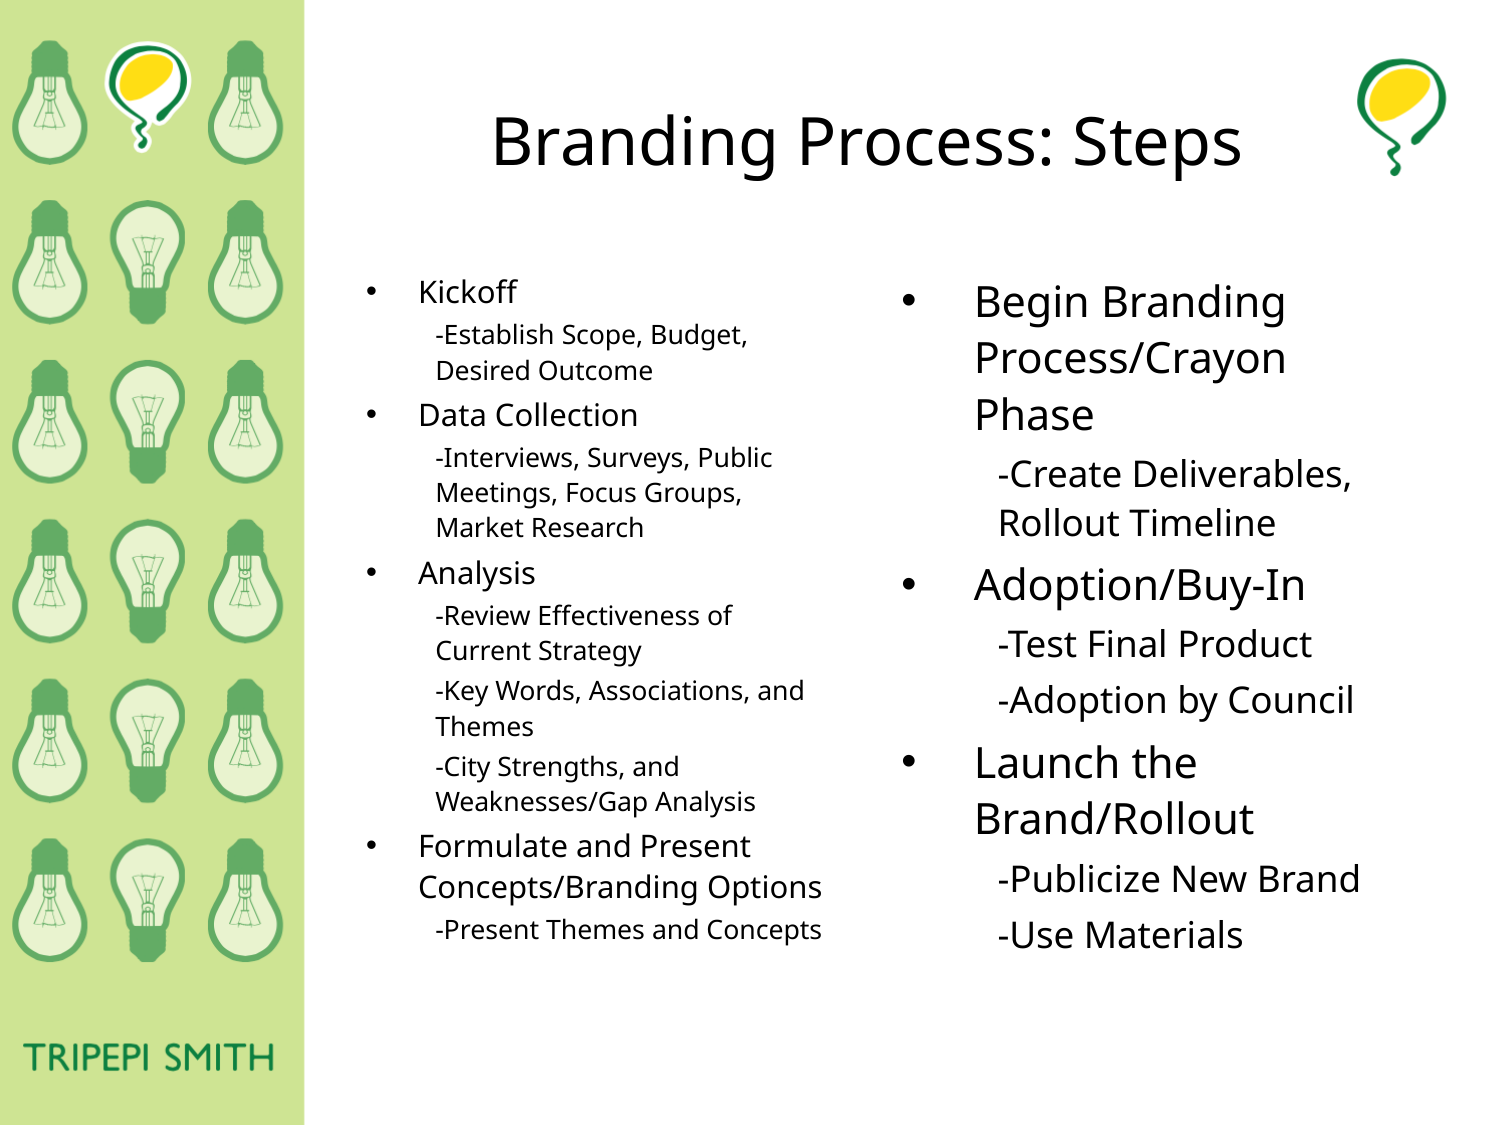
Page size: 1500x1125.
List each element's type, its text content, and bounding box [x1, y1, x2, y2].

list Begin Branding Process/Crayon Phase -Create Deliverables, Rollout Timeline Adoption/Buy-In -Test Final Product -Adoption by Council Launch the Brand/Rollout -Publicize New Brand -Use Materials [886, 261, 1380, 1015]
picture [0, 0, 1500, 1125]
list Kickoff -Establish Scope, Budget, Desired Outcome Data Collection -Interviews, Surveys, Public Meetings, Focus Groups, Market Research Analysis -Review Effectiveness of Current Strategy -Key Words, Associations, and Themes -City Strengths, and Weaknesses/Gap Analysis Formulate and Present Concepts/Branding Options -Present Themes and Concepts [351, 261, 844, 1015]
title Branding Process: Steps [310, 45, 1425, 233]
